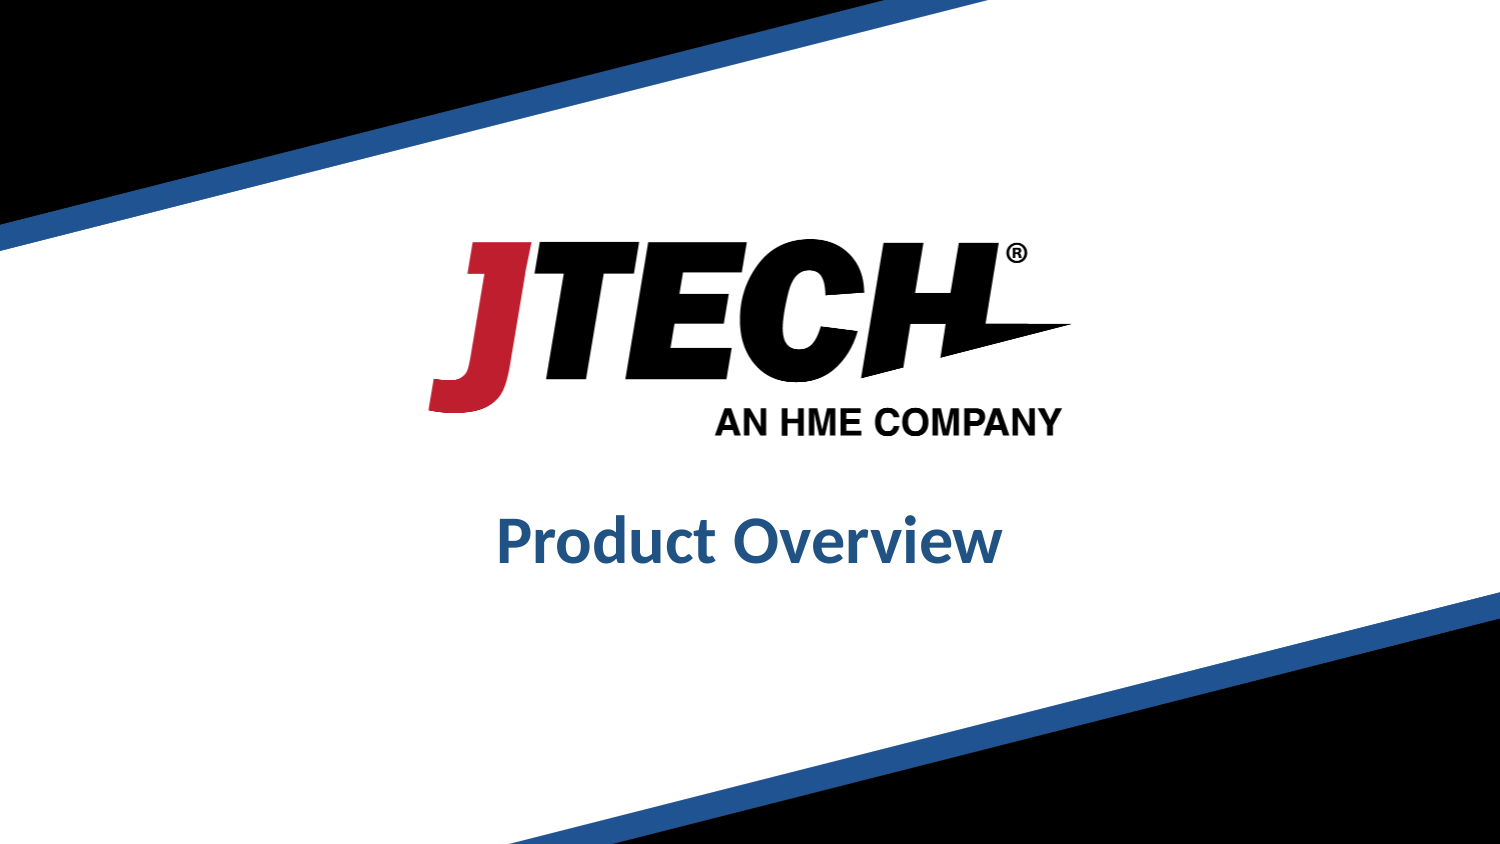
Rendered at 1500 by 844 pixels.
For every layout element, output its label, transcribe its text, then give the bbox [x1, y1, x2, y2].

title Product Overview [112, 488, 1388, 586]
picture [0, 0, 1500, 844]
